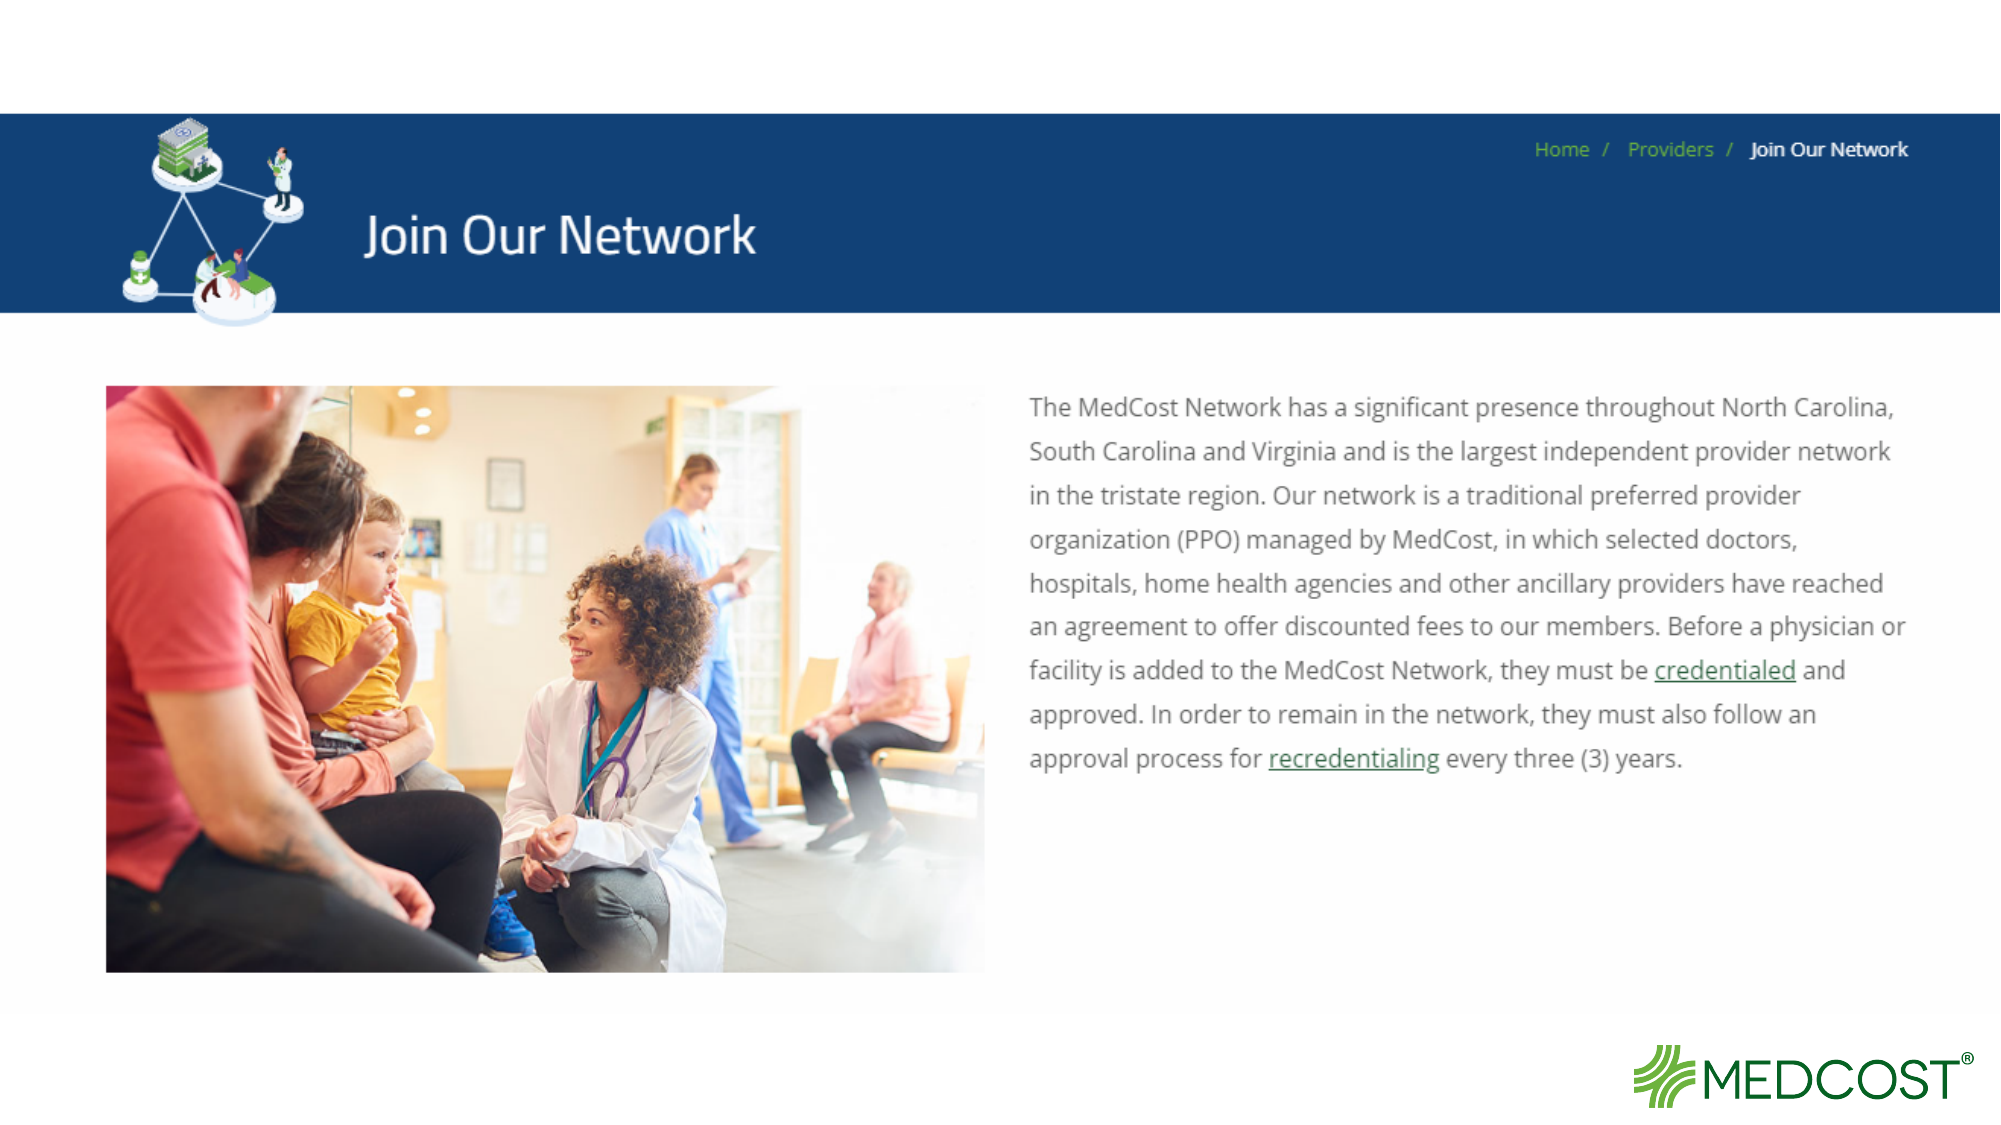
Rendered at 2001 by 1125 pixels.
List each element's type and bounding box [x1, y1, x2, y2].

picture [0, 111, 2000, 1014]
picture [1634, 1045, 1975, 1108]
